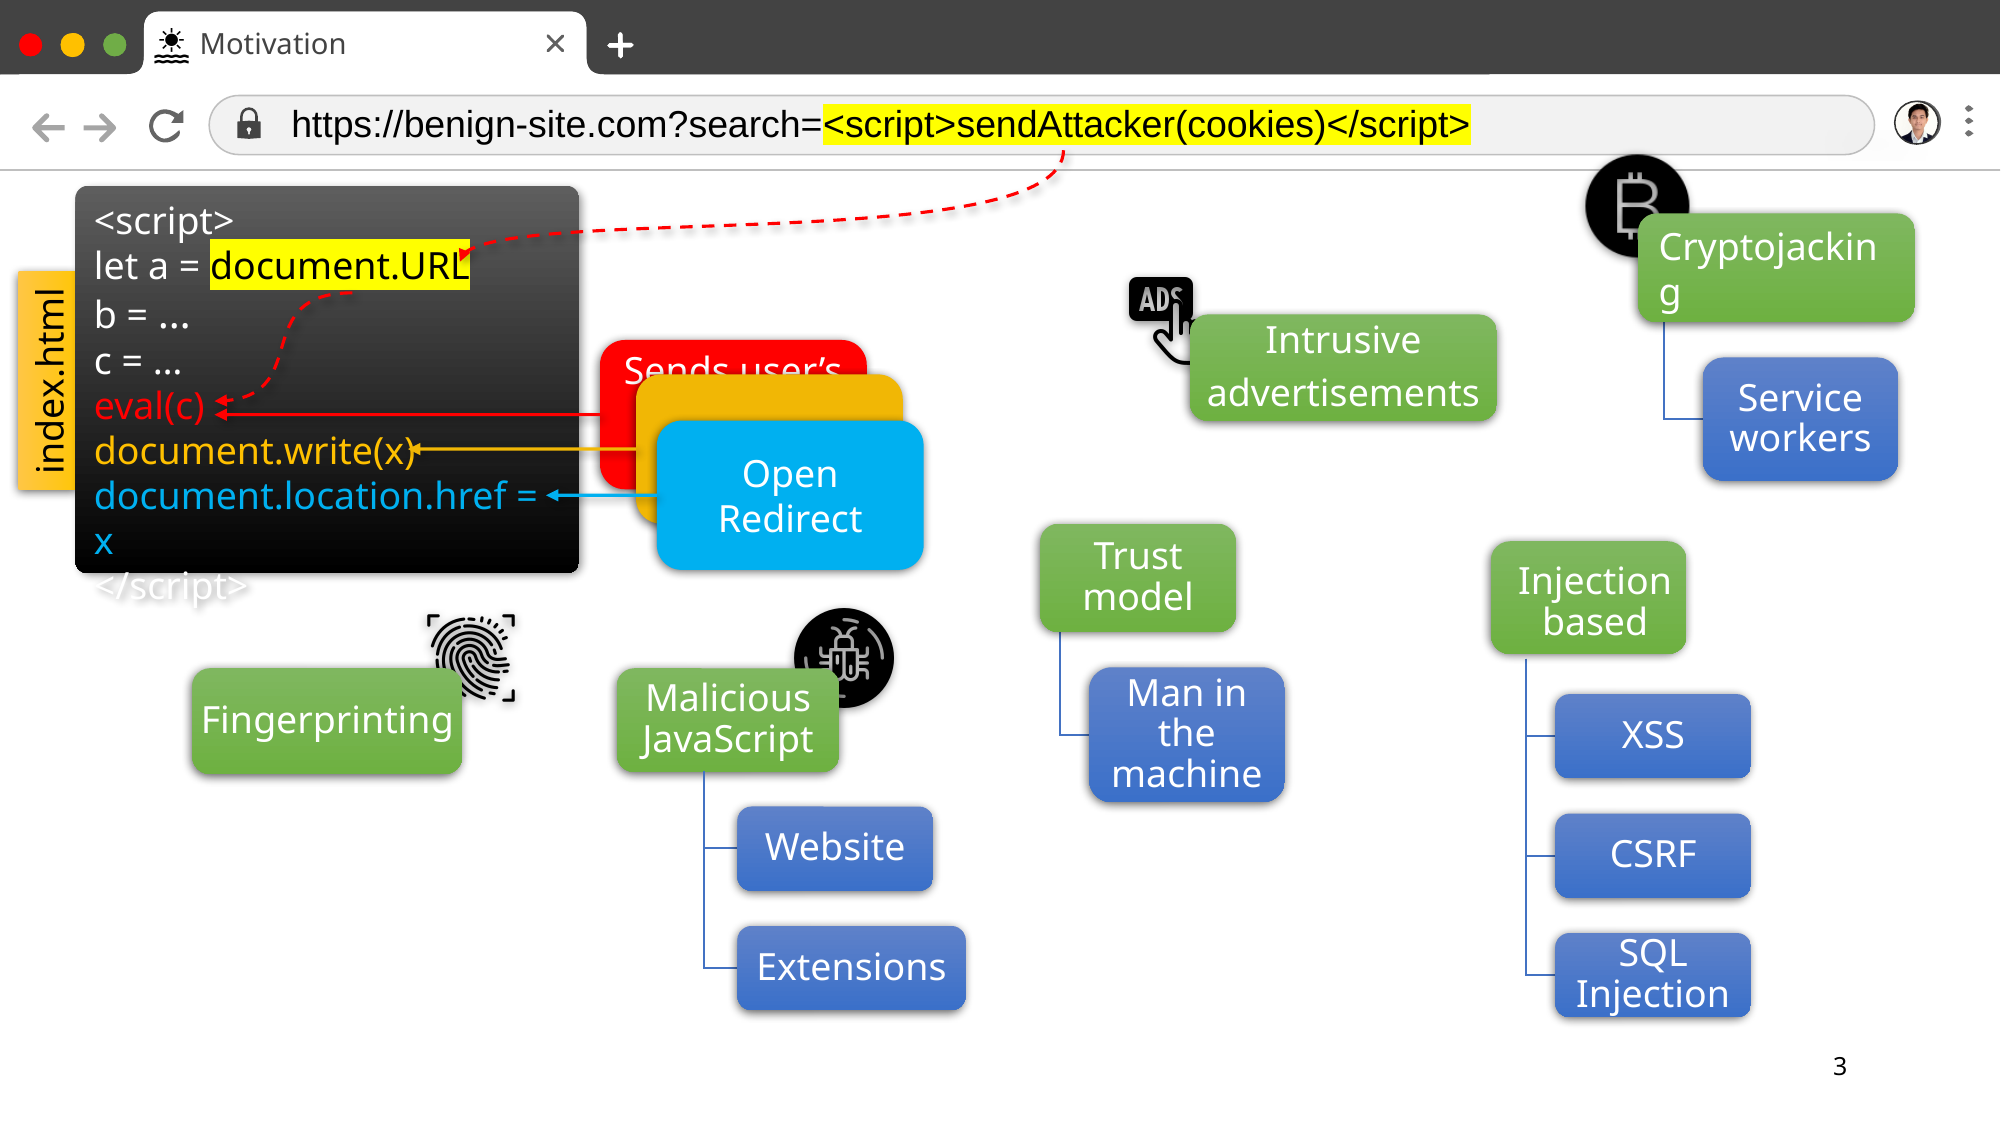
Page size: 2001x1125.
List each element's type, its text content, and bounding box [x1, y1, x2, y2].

text_box index.html [18, 271, 73, 490]
list https://benign-site.com?search=<script>sendAttacker(cookies)</script> [276, 100, 700, 151]
text_box <script> let a = document.URL b = … c = … eval(c) document.write(x) document.location.href = x </script> [75, 185, 580, 574]
text_box 3 [1412, 1042, 1863, 1103]
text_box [192, 213, 1916, 1018]
picture [1581, 149, 1694, 213]
list https://benign-site.com?search=<script>sendAttacker(cookies)</script> [822, 100, 1851, 151]
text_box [705, 0, 818, 209]
picture [1896, 103, 1937, 143]
picture [151, 25, 192, 65]
